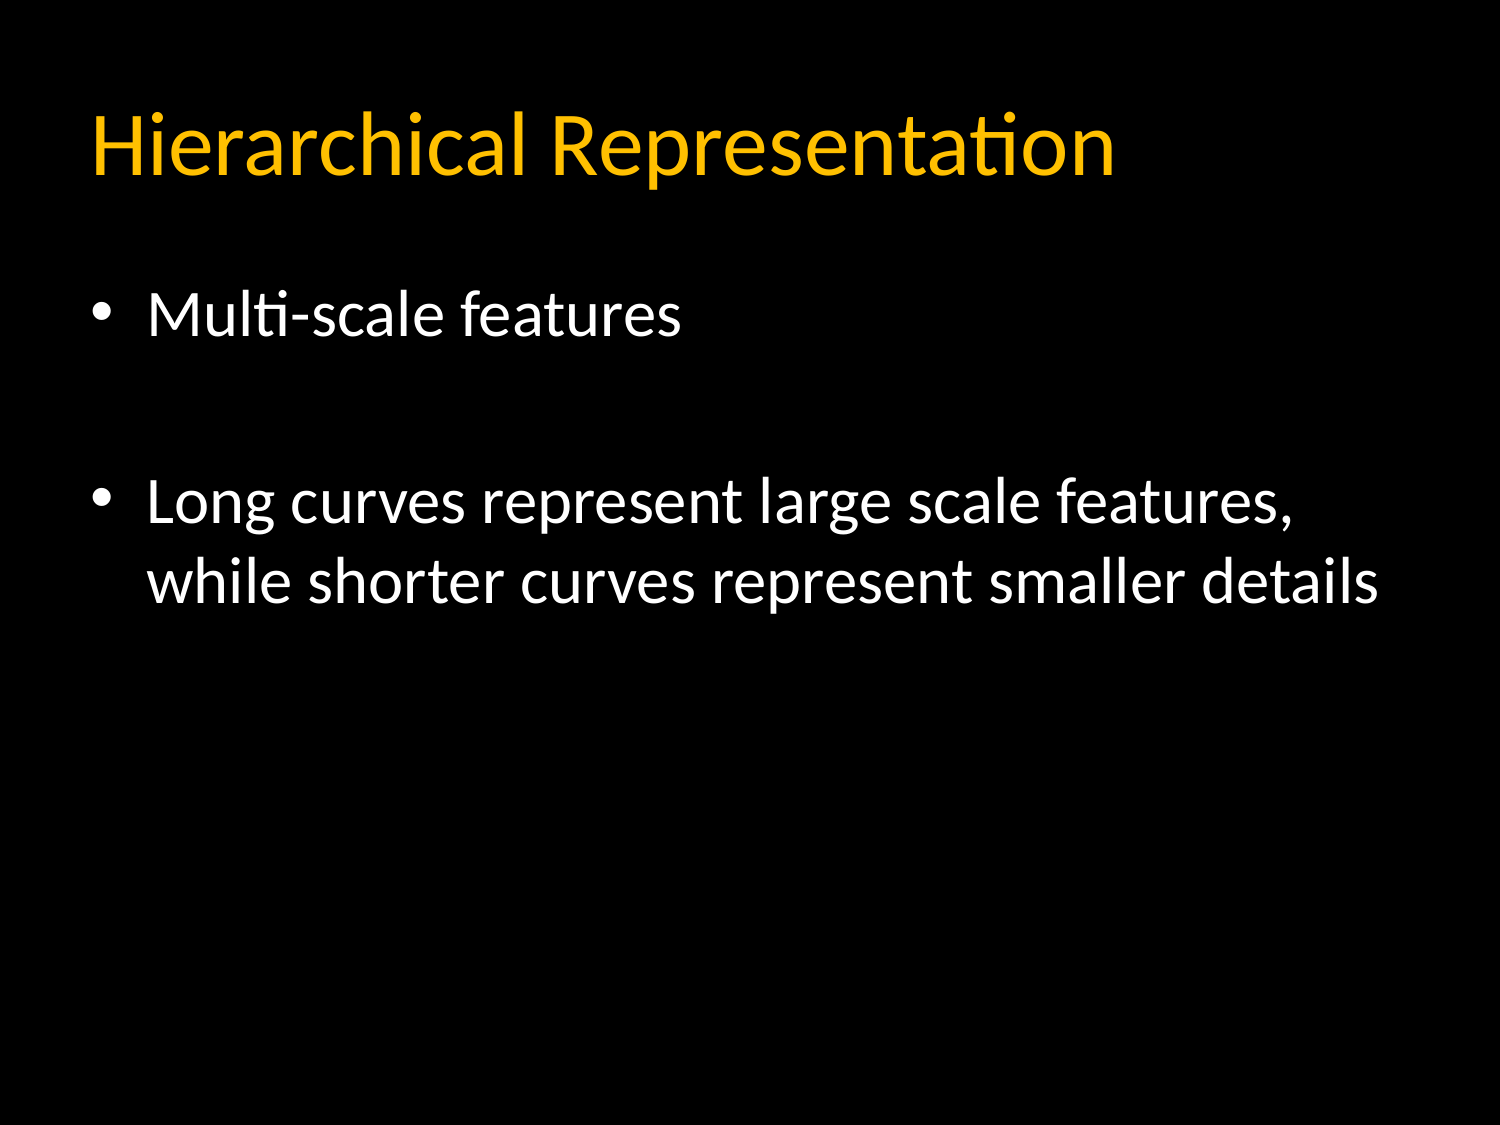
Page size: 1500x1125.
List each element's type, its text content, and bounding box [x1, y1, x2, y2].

list Multi-scale features Long curves represent large scale features, while shorter curves represent smaller details [75, 262, 1425, 1005]
title Hierarchical Representation [75, 45, 1425, 233]
